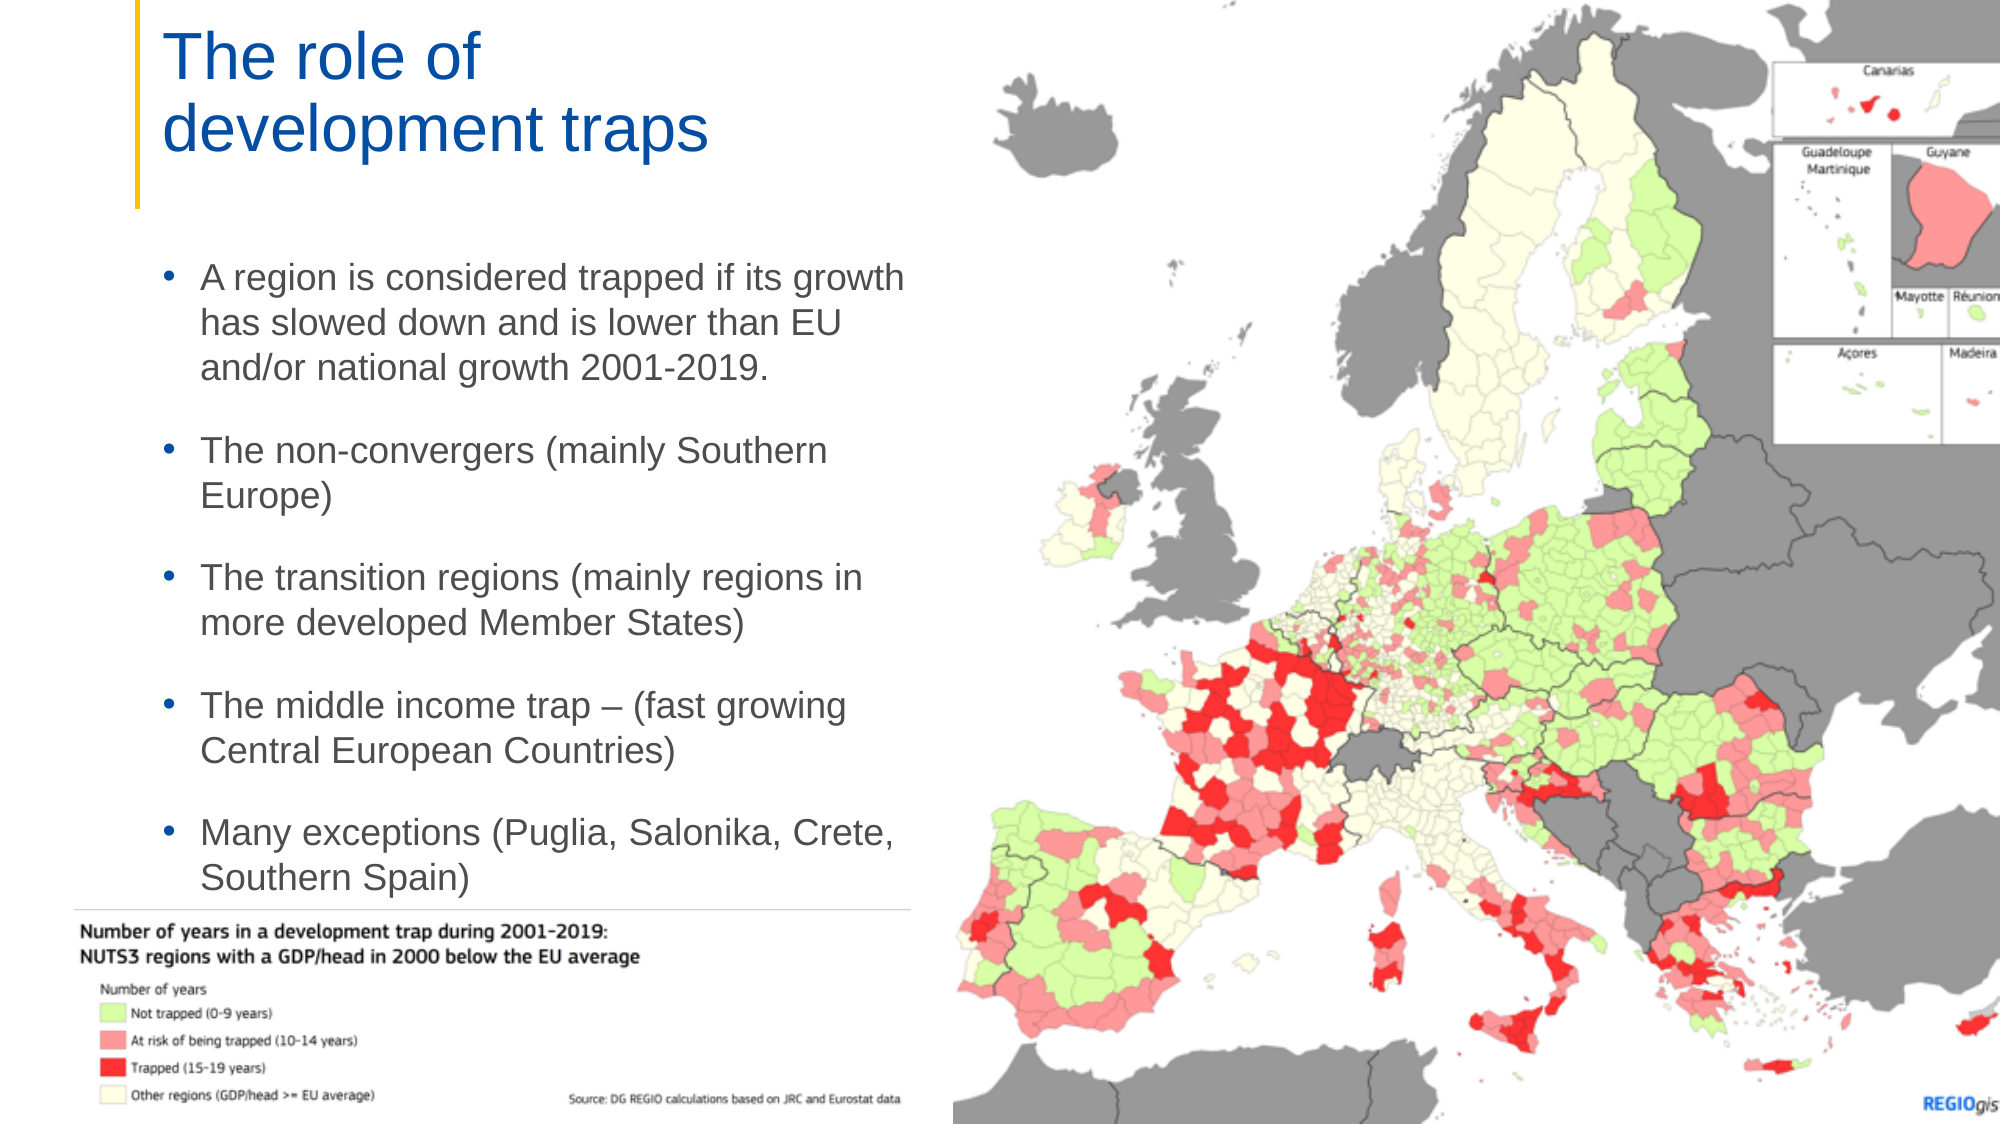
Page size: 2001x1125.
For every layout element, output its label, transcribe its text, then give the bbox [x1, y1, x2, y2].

title The role of development traps [147, 117, 875, 246]
picture [953, 0, 2000, 1124]
list A region is considered trapped if its growth has slowed down and is lower than EU and/or national growth 2001-2019. The non-convergers (mainly Southern Europe) The transition regions (mainly regions in more developed Member States) The middle income trap – (fast growing Central European Countries) Many exceptions (Puglia, Salonika, Crete, Southern Spain) [147, 245, 944, 872]
picture [74, 909, 911, 1125]
